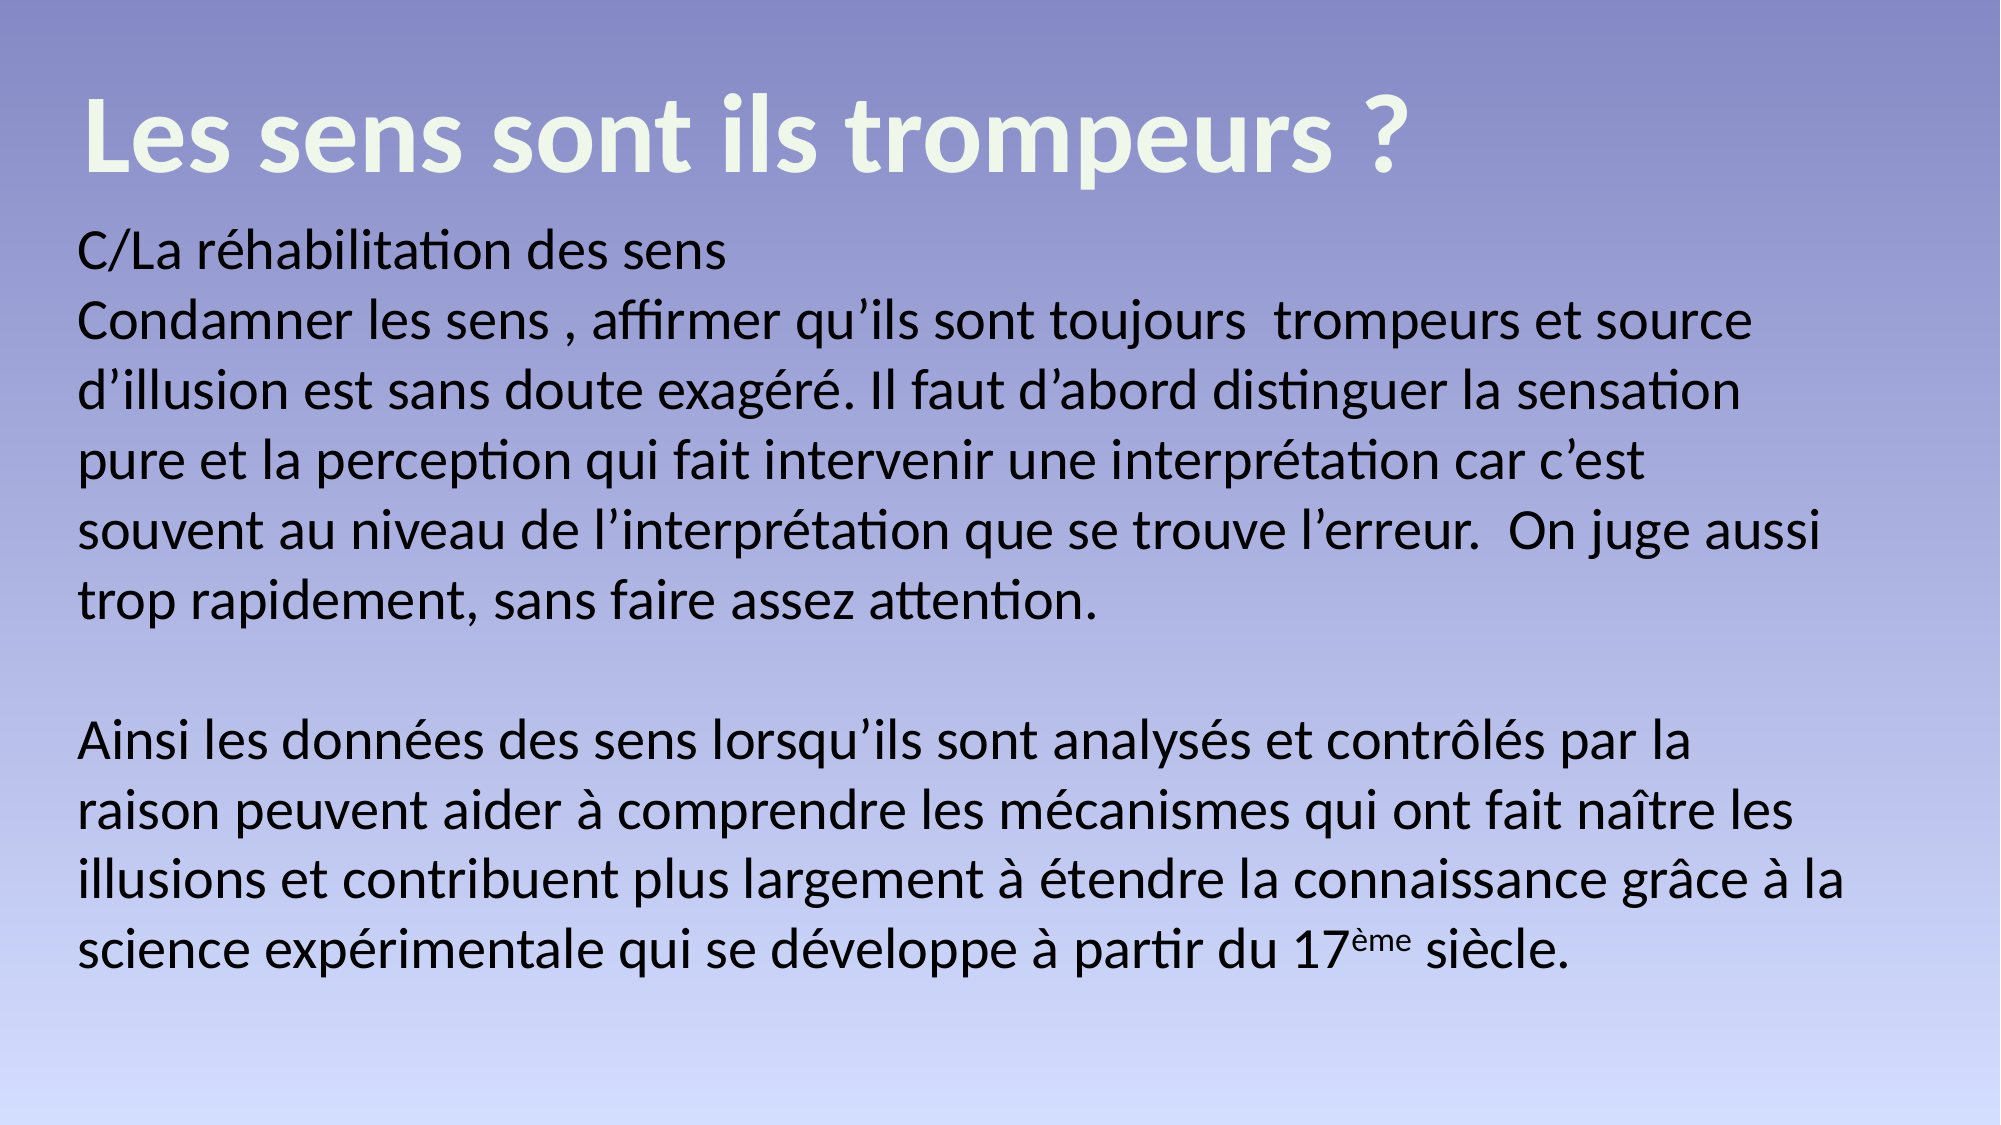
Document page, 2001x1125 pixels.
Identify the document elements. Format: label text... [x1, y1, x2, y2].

text_box C/La réhabilitation des sens Condamner les sens , affirmer qu’ils sont toujours trompeurs et source d’illusion est sans doute exagéré. Il faut d’abord distinguer la sensation pure et la perception qui fait intervenir une interprétation car c’est souvent au niveau de l’interprétation que se trouve l’erreur. On juge aussi trop rapidement, sans faire assez attention. Ainsi les données des sens lorsqu’ils sont analysés et contrôlés par la raison peuvent aider à comprendre les mécanismes qui ont fait naître les illusions et contribuent plus largement à étendre la connaissance grâce à la science expérimentale qui se développe à partir du 17ème siècle. [62, 203, 1863, 988]
text_box Les sens sont ils trompeurs ? [68, 52, 1430, 202]
